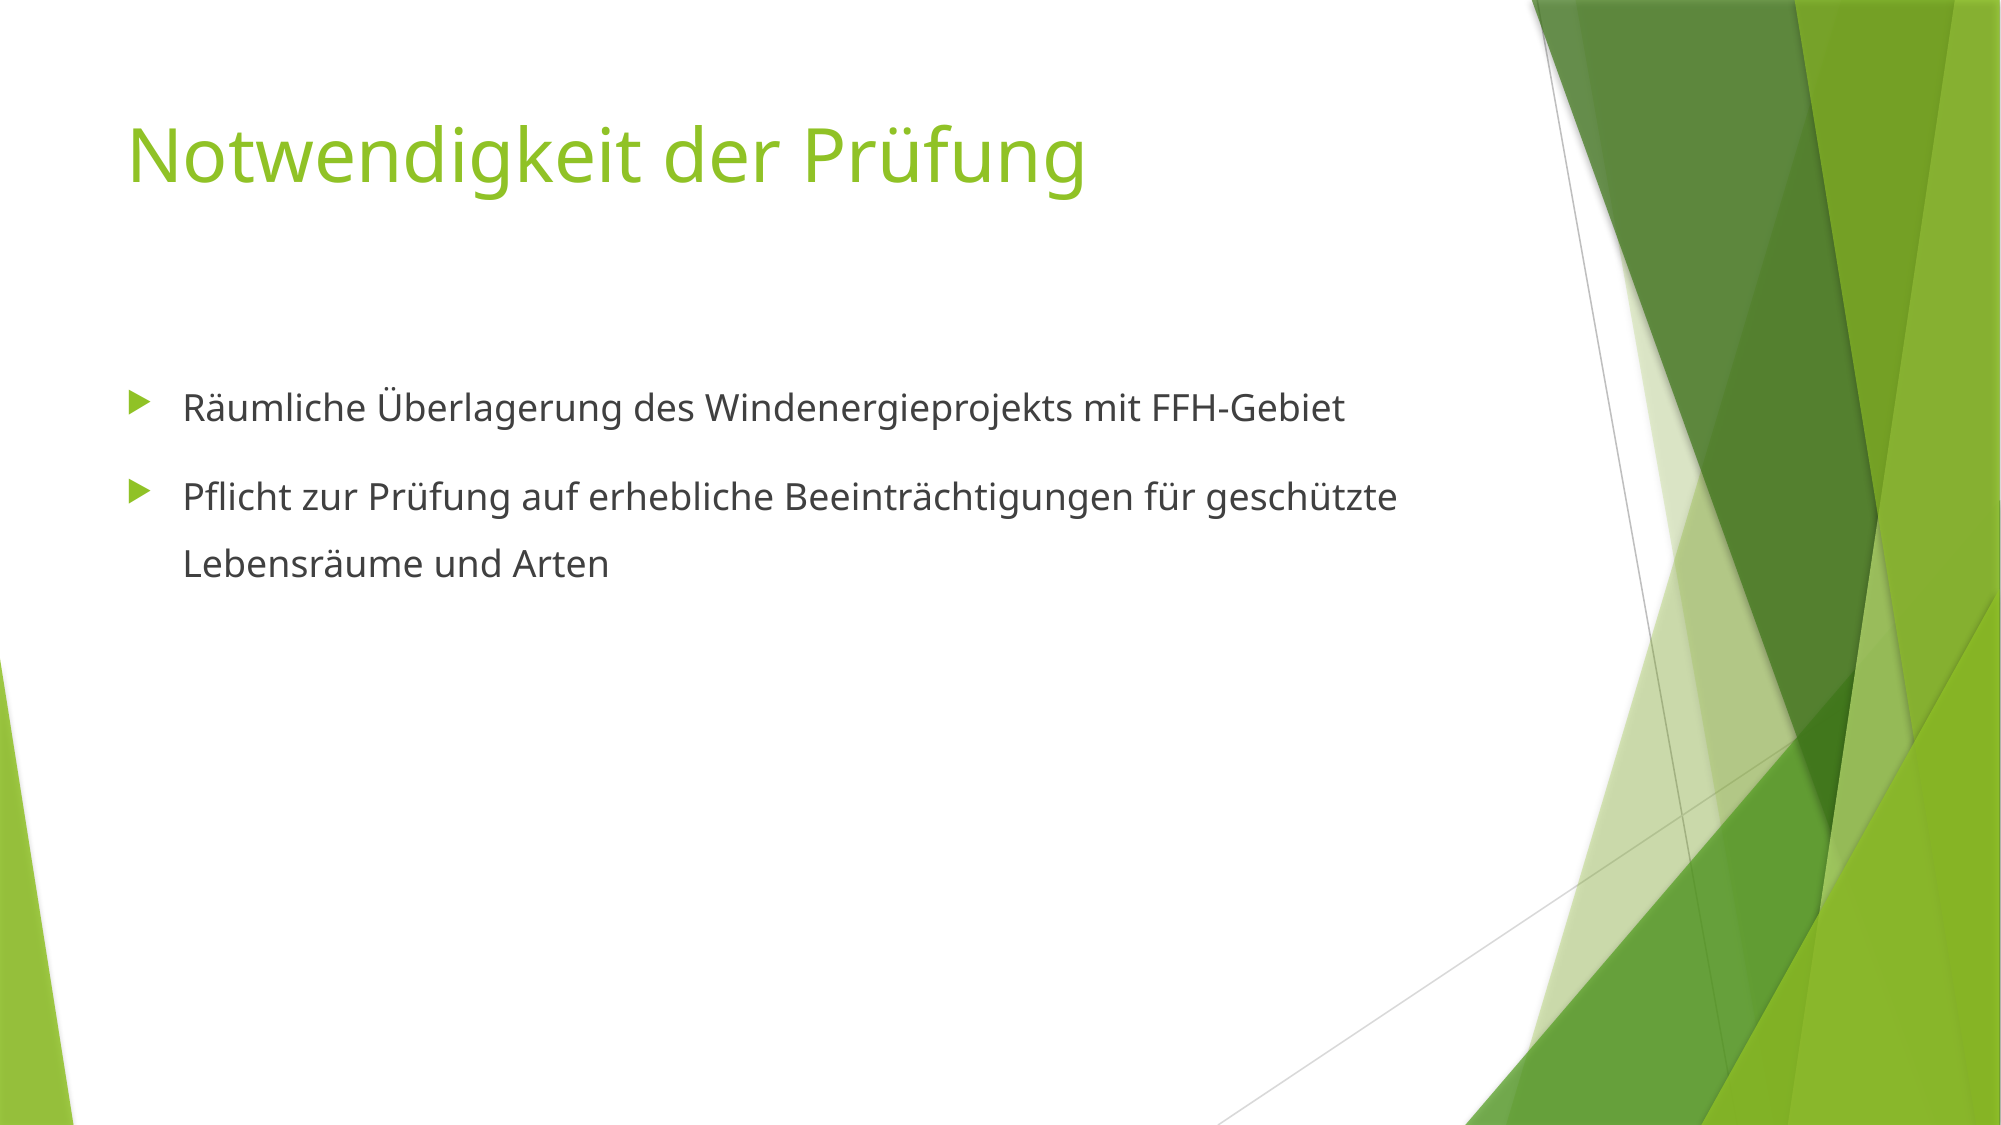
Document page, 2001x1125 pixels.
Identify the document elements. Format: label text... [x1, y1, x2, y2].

list Räumliche Überlagerung des Windenergieprojekts mit FFH-Gebiet Pflicht zur Prüfung auf erhebliche Beeinträchtigungen für geschützte Lebensräume und Arten [111, 354, 1522, 992]
title Notwendigkeit der Prüfung [111, 99, 1522, 317]
